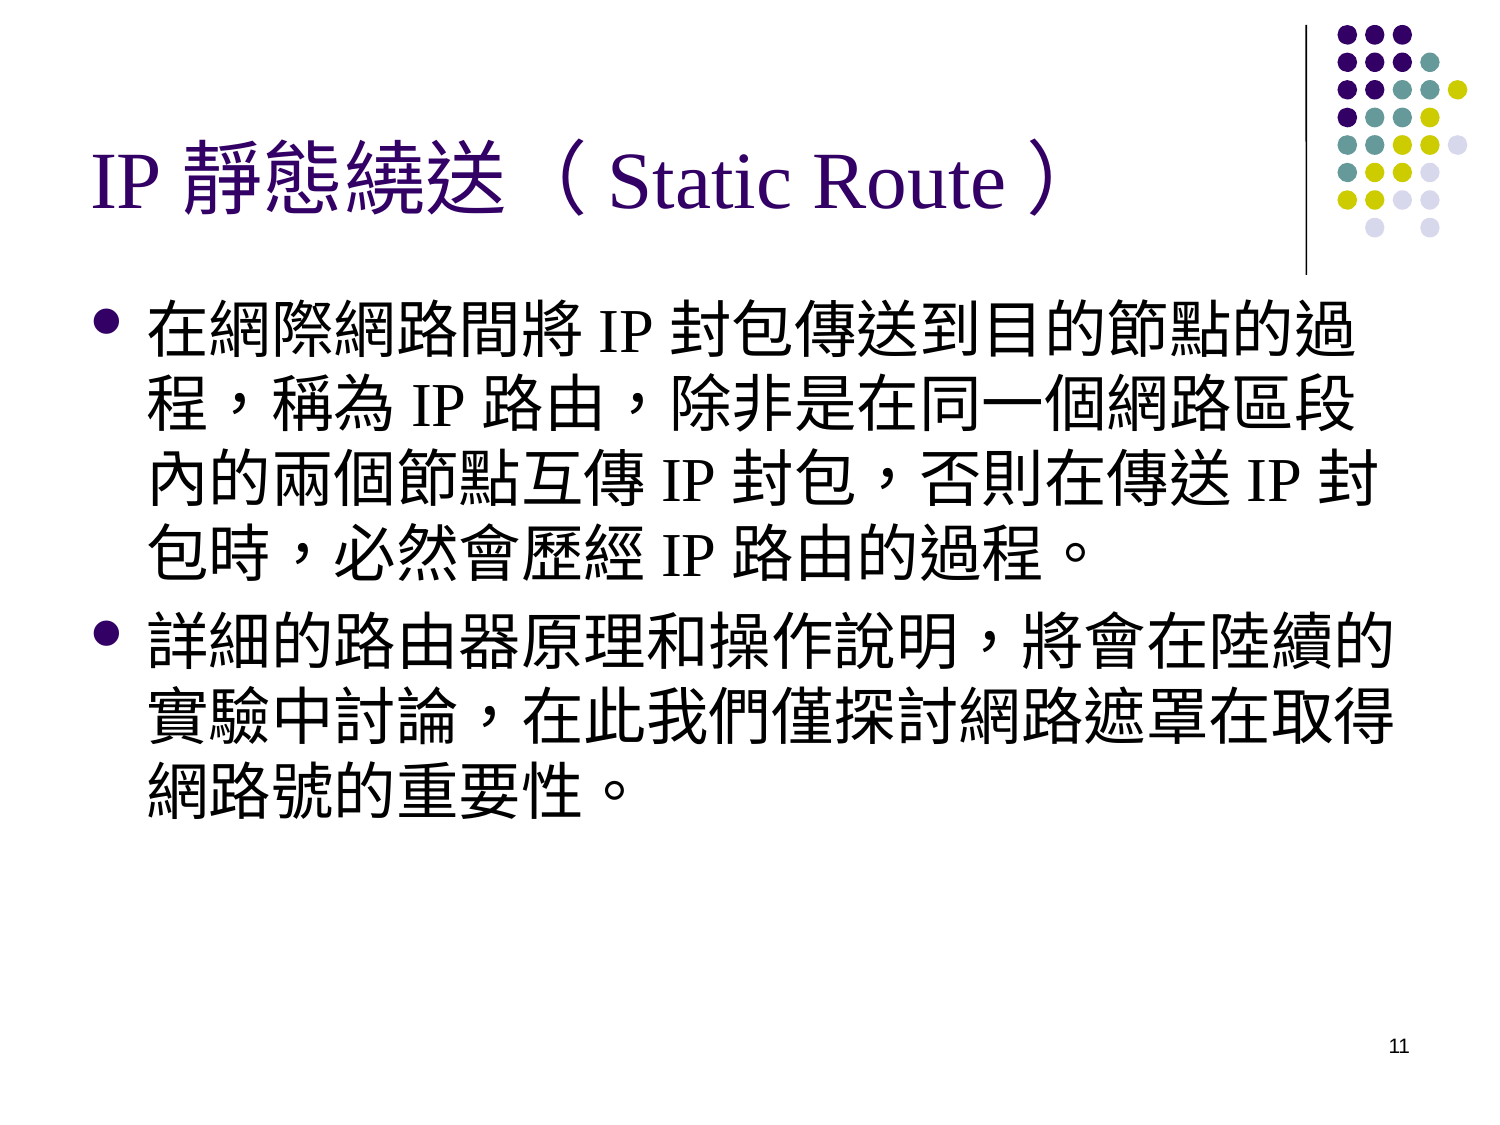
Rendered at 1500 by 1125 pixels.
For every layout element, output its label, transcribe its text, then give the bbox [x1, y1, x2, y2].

slide_number 11 [1074, 1024, 1426, 1101]
title IP靜態繞送（Static Route） [75, 20, 1313, 233]
list 在網際網路間將IP封包傳送到目的節點的過程，稱為IP路由，除非是在同一個網路區段內的兩個節點互傳IP封包，否則在傳送IP封包時，必然會歷經IP路由的過程。 詳細的路由器原理和操作說明，將會在陸續的實驗中討論，在此我們僅探討網路遮罩在取得網路號的重要性。 [75, 282, 1425, 1006]
